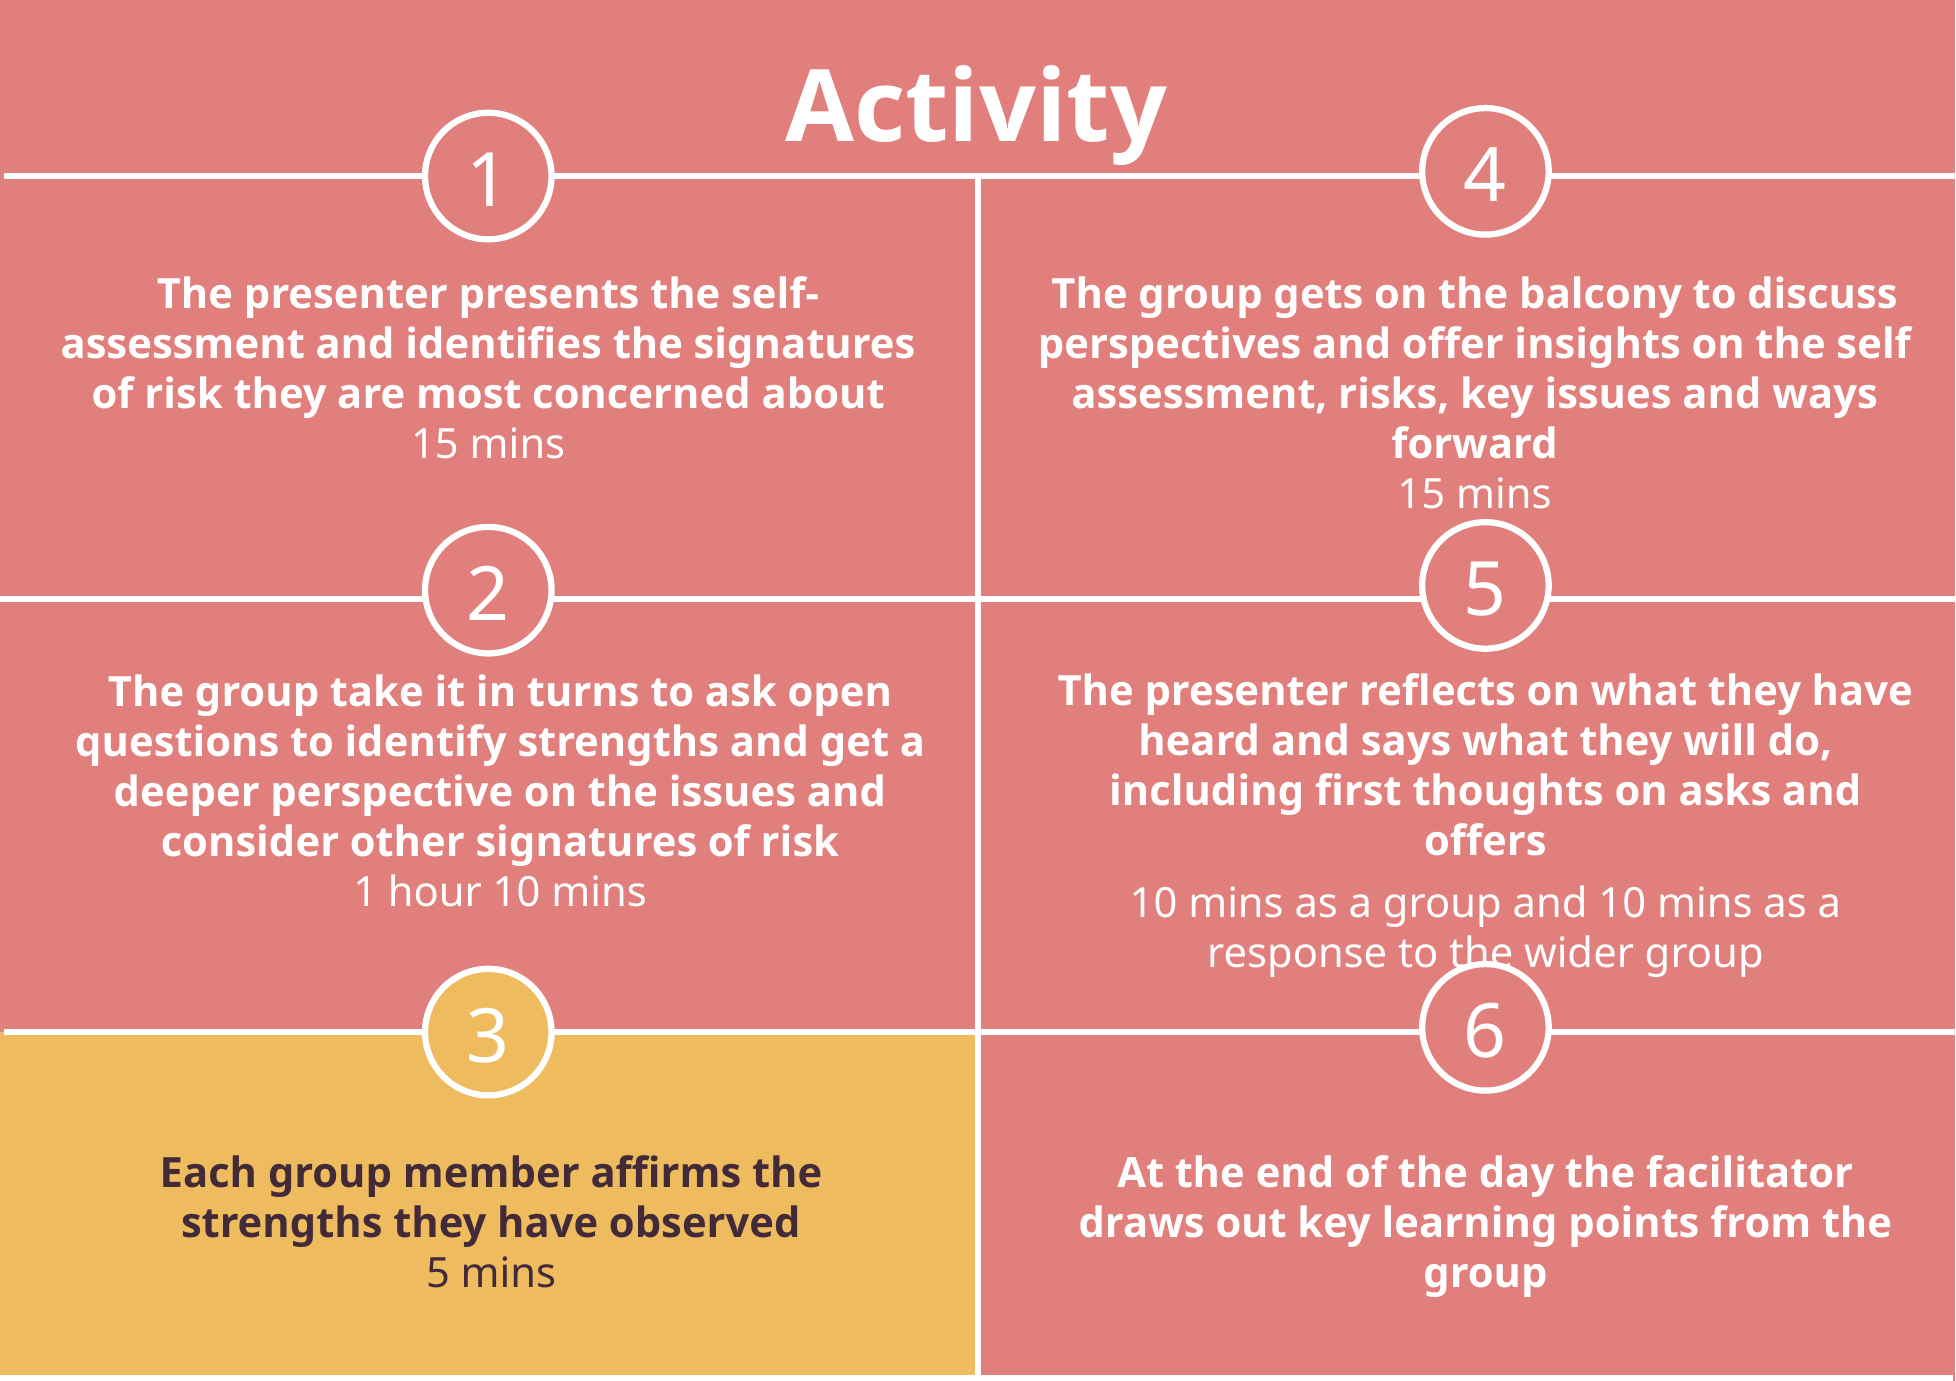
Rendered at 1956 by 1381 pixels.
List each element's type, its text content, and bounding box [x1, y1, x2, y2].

text_box 1 [426, 188, 551, 240]
text_box The presenter presents the self-assessment and identifies the signatures of risk they are most concerned about 15 mins [40, 251, 936, 369]
text_box The presenter reflects on what they have heard and says what they will do, including first thoughts on asks and offers 10 mins as a group and 10 mins as a response to the wider group [1038, 648, 1933, 766]
text_box 3 [426, 1044, 551, 1096]
text_box Each group member affirms the strengths they have observed 5 mins [56, 1130, 926, 1248]
text_box 3 [425, 968, 552, 1031]
text_box The group take it in turns to ask open questions to identify strengths and get a deeper perspective on the issues and consider other signatures of risk 1 hour 10 mins [40, 650, 960, 767]
text_box Activity [676, 31, 1277, 149]
text_box The group gets on the balcony to discuss perspectives and offer insights on the self assessment, risks, key issues and ways forward 15 mins [997, 251, 1952, 369]
text_box At the end of the day the facilitator draws out key learning points from the group [1051, 1130, 1920, 1248]
text_box 5 [1427, 611, 1544, 648]
text_box 4 [1422, 108, 1549, 175]
text_box 5 [1422, 522, 1549, 598]
text_box 6 [1424, 1044, 1547, 1091]
text_box 2 [425, 526, 552, 598]
text_box 4 [1424, 188, 1547, 235]
text_box 2 [428, 611, 549, 654]
text_box 6 [1422, 964, 1549, 1031]
text_box [0, 1031, 973, 1375]
text_box 1 [425, 112, 552, 175]
